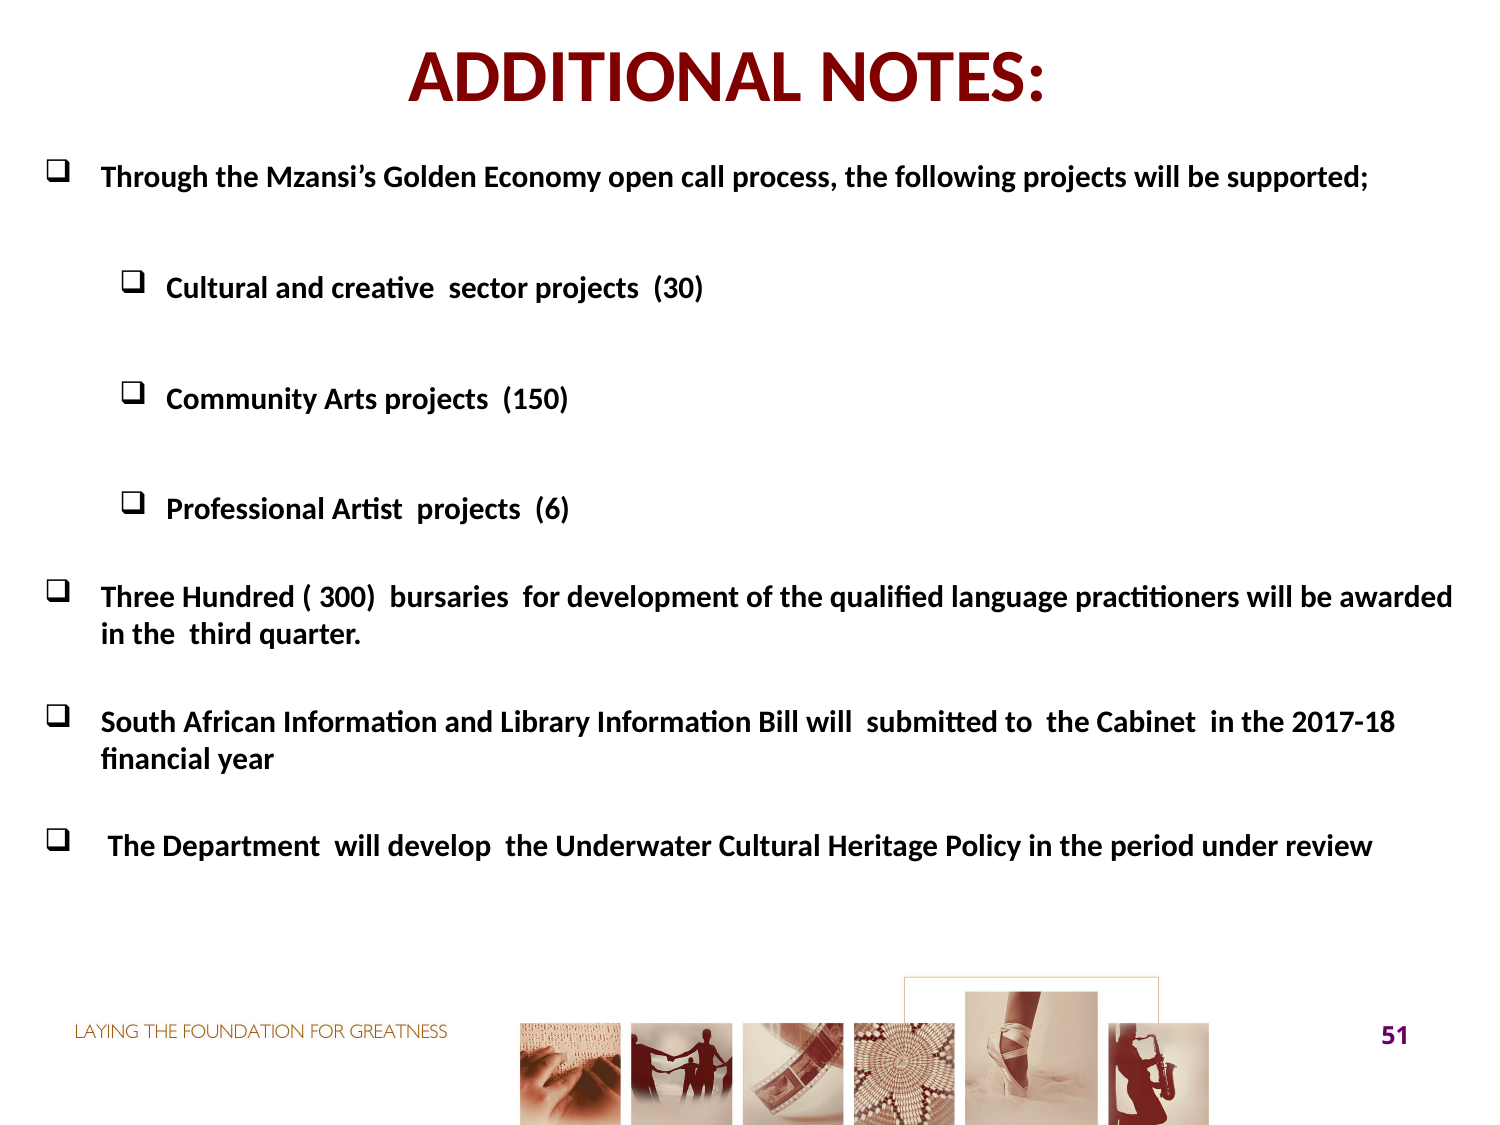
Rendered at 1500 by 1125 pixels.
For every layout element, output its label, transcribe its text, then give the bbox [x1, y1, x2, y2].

list Through the Mzansi’s Golden Economy open call process, the following projects will be supported; Cultural and creative sector projects (30) Community Arts projects (150) Professional Artist projects (6) Three Hundred ( 300) bursaries for development of the qualified language practitioners will be awarded in the third quarter. South African Information and Library Information Bill will submitted to the Cabinet in the 2017-18 financial year The Department will develop the Underwater Cultural Heritage Policy in the period under review [29, 149, 1471, 988]
title ADDITIONAL NOTES: [53, 19, 1404, 136]
picture [12, 941, 1253, 1125]
slide_number 51 [1325, 1012, 1425, 1073]
